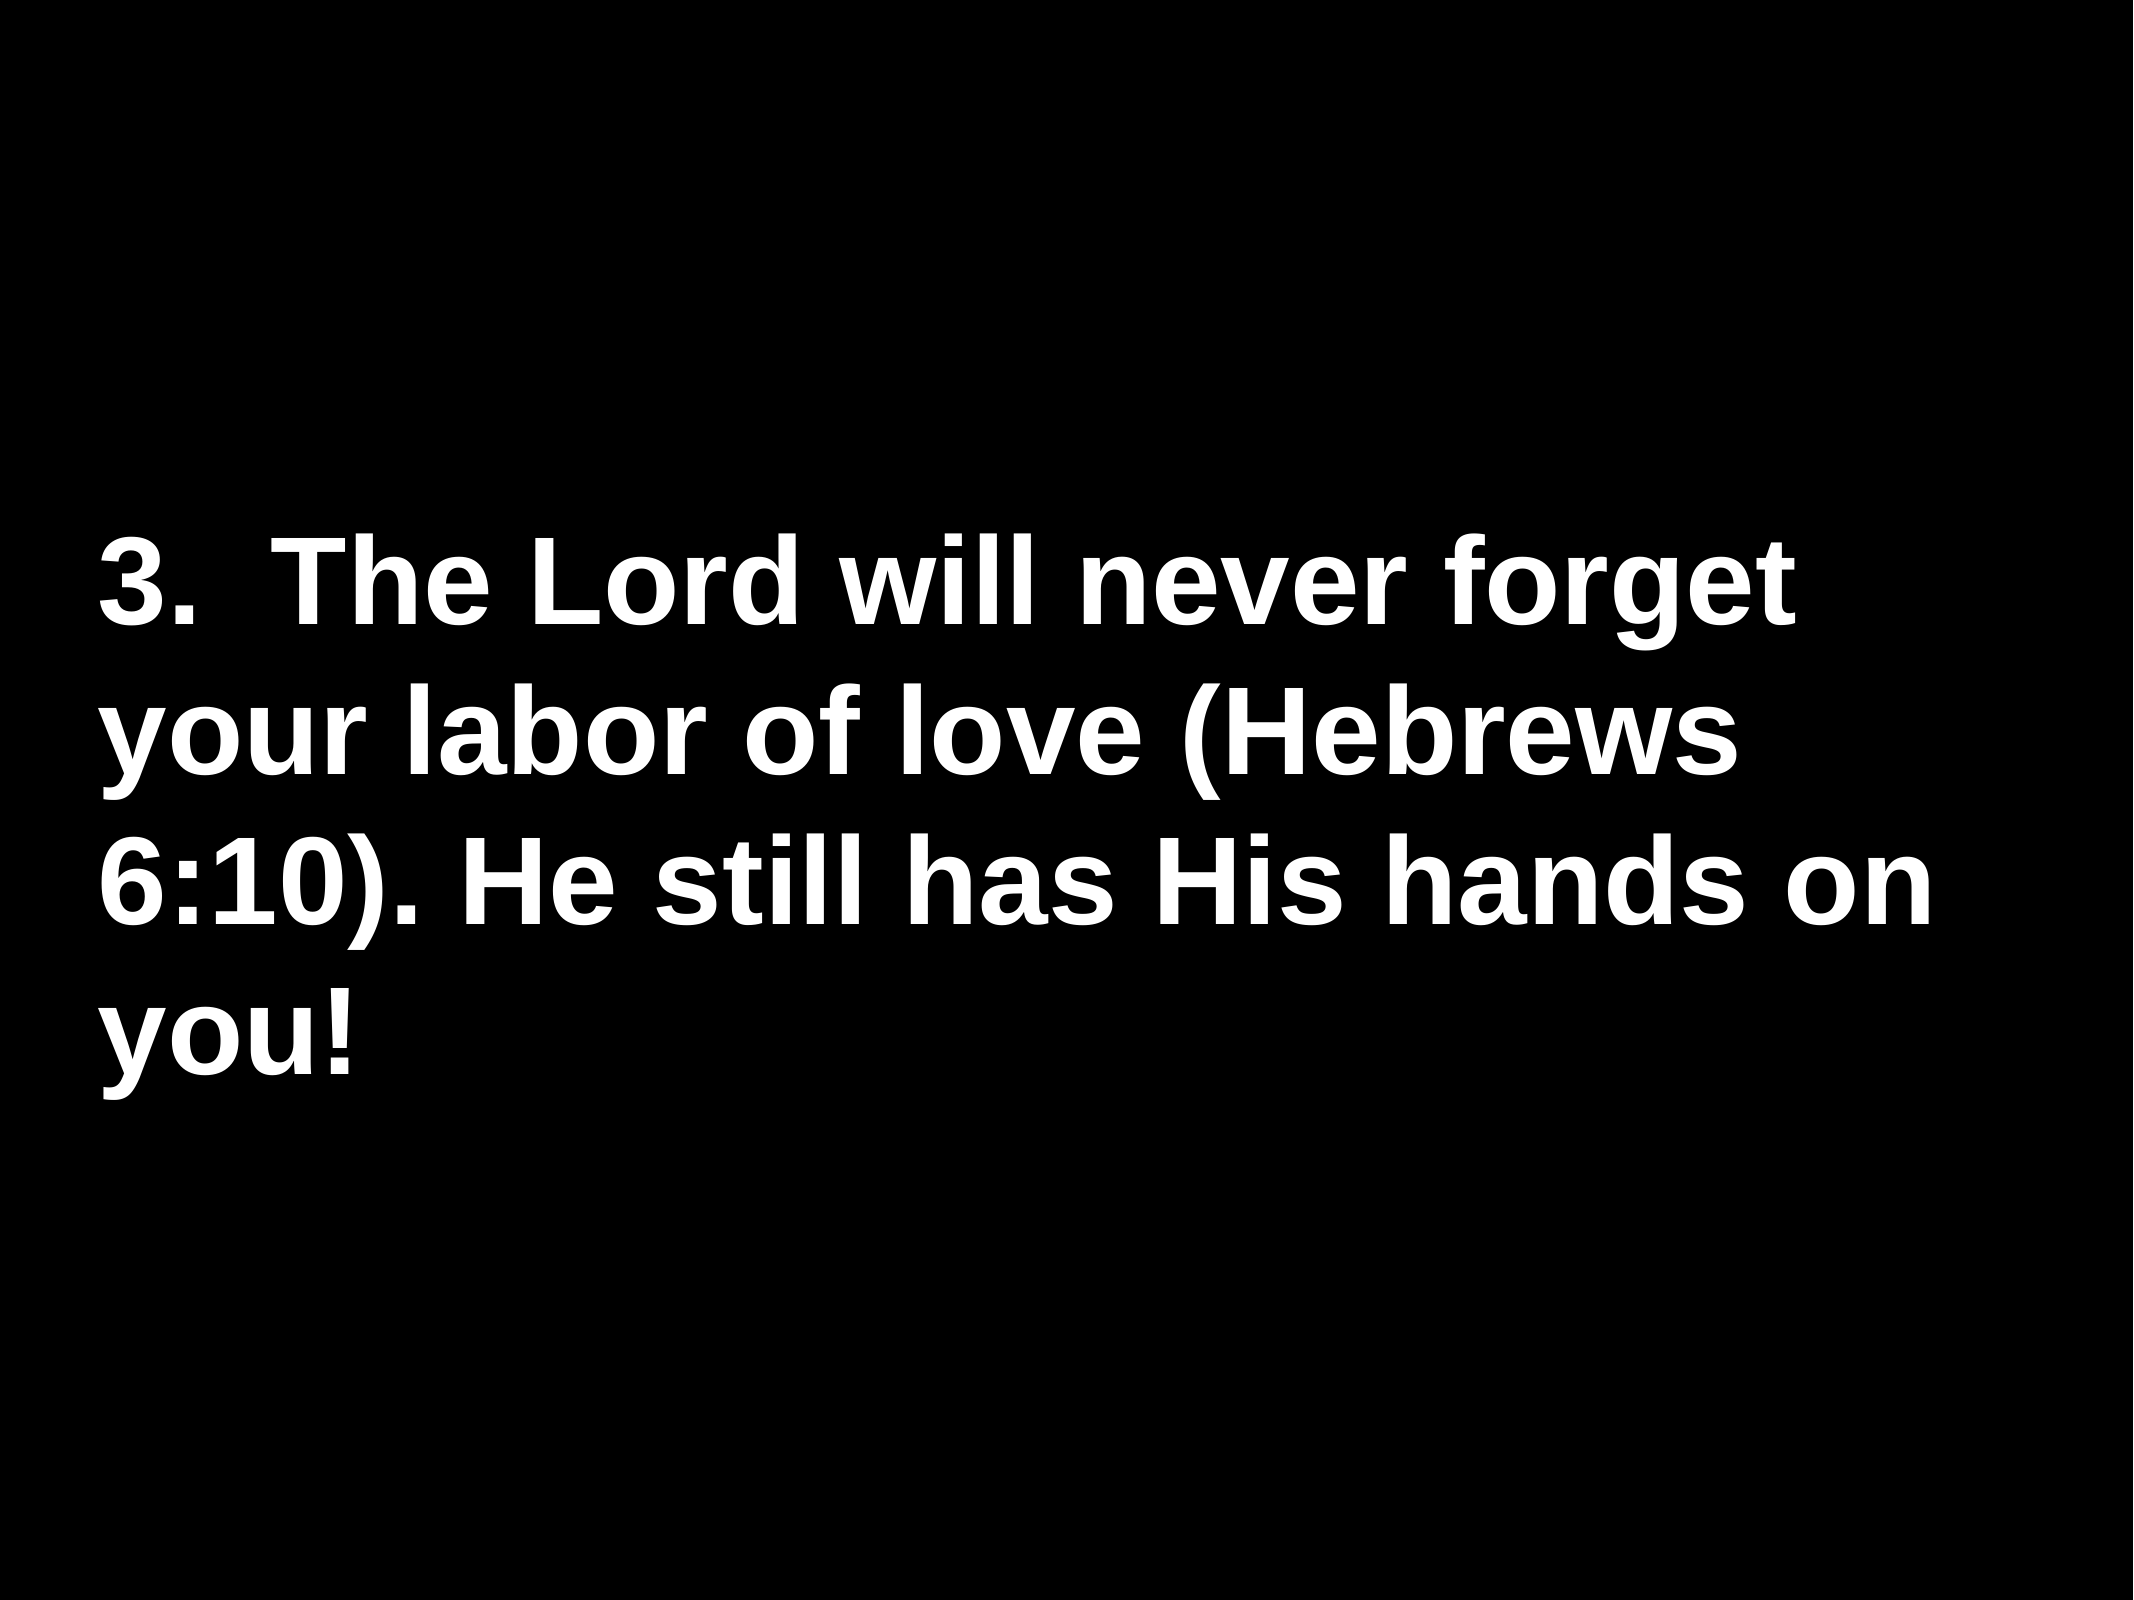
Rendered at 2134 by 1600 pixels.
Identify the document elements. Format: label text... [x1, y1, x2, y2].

text_box 3. The Lord will never forget your labor of love (Hebrews 6:10). He still has His hands on you! [89, 491, 2045, 1109]
